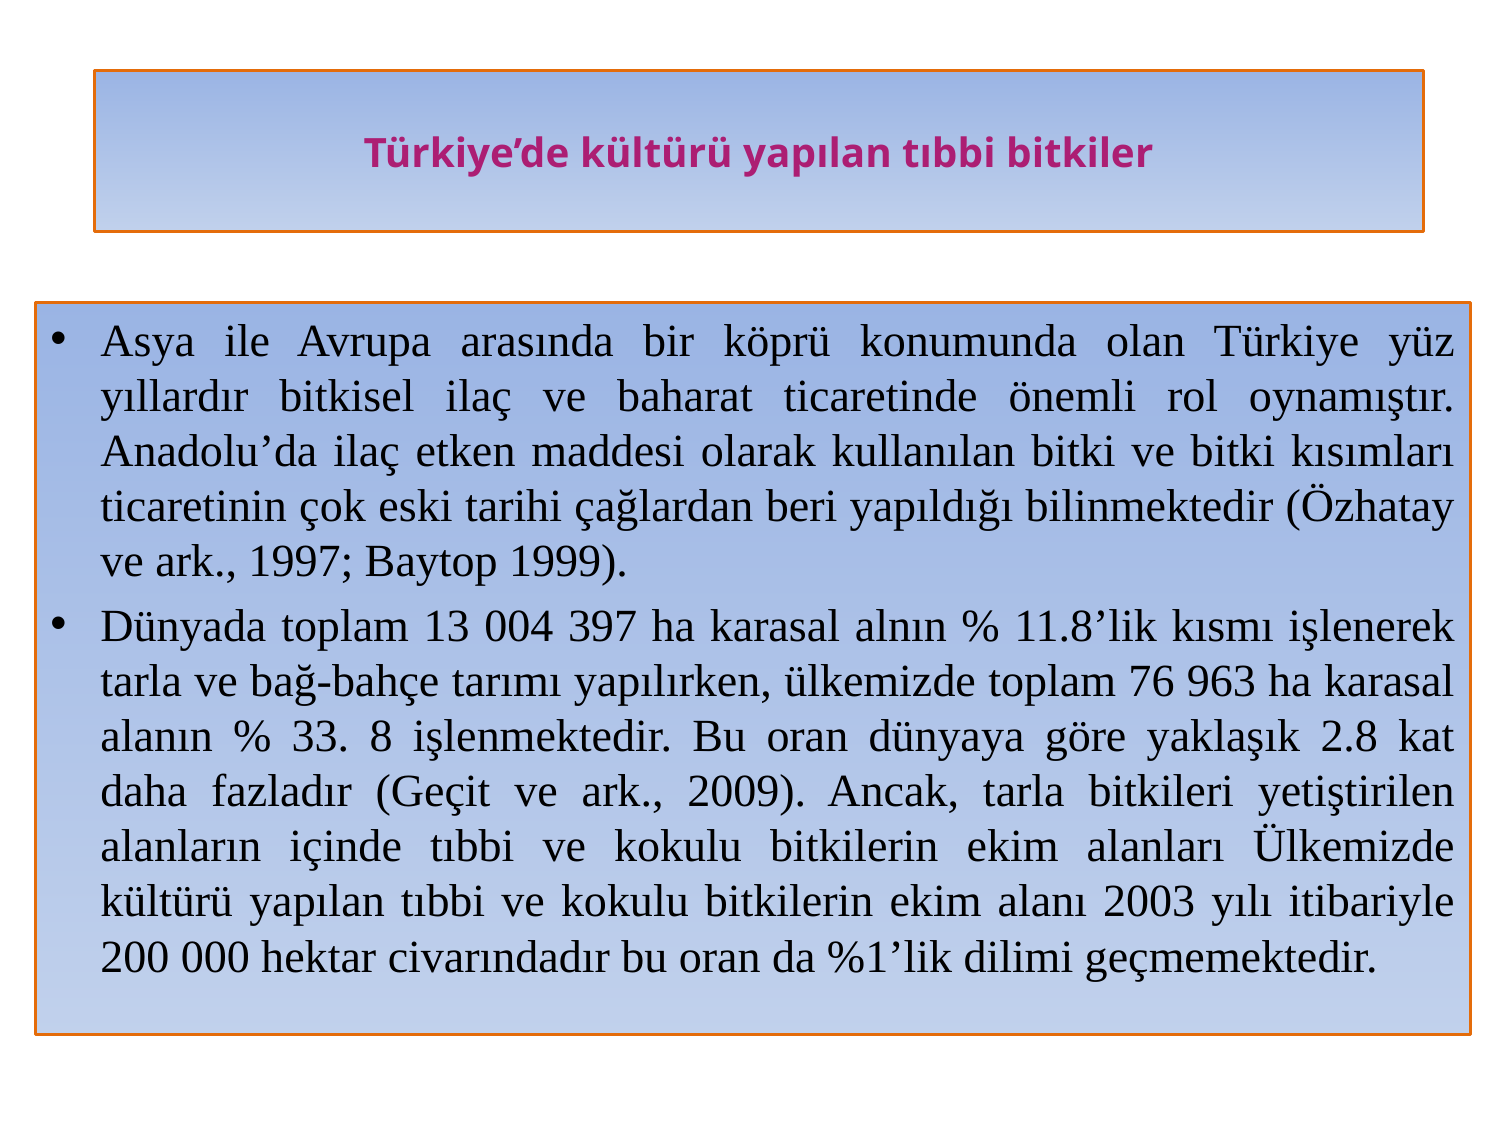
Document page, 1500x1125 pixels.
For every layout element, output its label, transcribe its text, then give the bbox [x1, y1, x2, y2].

list Asya ile Avrupa arasında bir köprü konumunda olan Türkiye yüz yıllardır bitkisel ilaç ve baharat ticaretinde önemli rol oynamıştır. Anadolu’da ilaç etken maddesi olarak kullanılan bitki ve bitki kısımları ticaretinin çok eski tarihi çağlardan beri yapıldığı bilinmektedir (Özhatay ve ark., 1997; Baytop 1999). Dünyada toplam 13 004 397 ha karasal alnın % 11.8’lik kısmı işlenerek tarla ve bağ-bahçe tarımı yapılırken, ülkemizde toplam 76 963 ha karasal alanın % 33. 8 işlenmektedir. Bu oran dünyaya göre yaklaşık 2.8 kat daha fazladır (Geçit ve ark., 2009). Ancak, tarla bitkileri yetiştirilen alanların içinde tıbbi ve kokulu bitkilerin ekim alanları Ülkemizde kültürü yapılan tıbbi ve kokulu bitkilerin ekim alanı 2003 yılı itibariyle 200 000 hektar civarındadır bu oran da %1’lik dilimi geçmemektedir. [35, 302, 1471, 1035]
title Türkiye’de kültürü yapılan tıbbi bitkiler [94, 70, 1424, 232]
